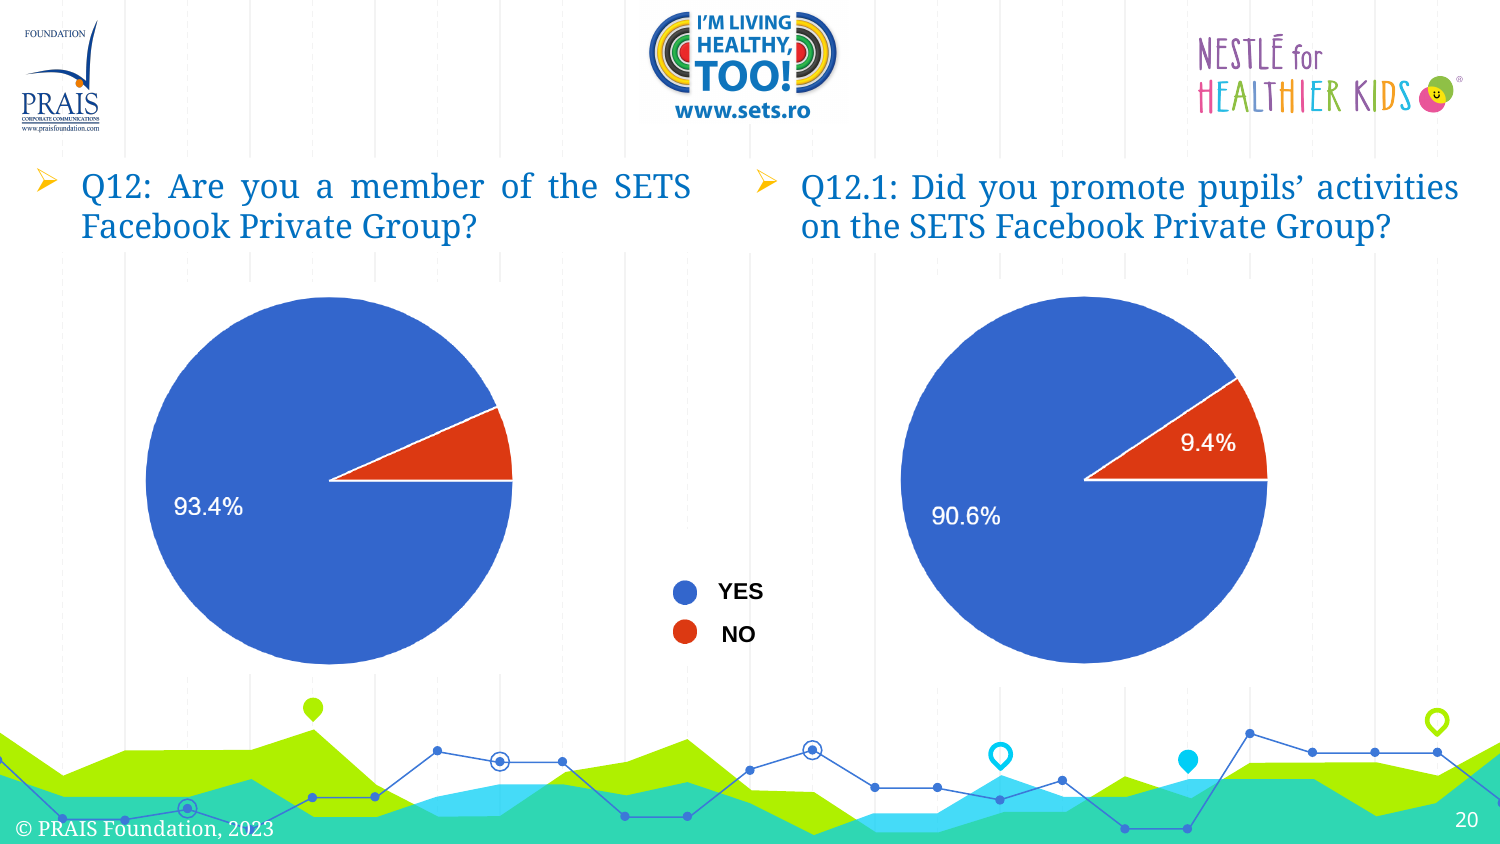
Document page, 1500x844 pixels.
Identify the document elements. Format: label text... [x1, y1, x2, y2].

text_box Q12.1: Did you promote pupils’ activities on the SETS Facebook Private Group? [738, 158, 1475, 253]
picture [891, 279, 1305, 687]
picture [1188, 26, 1500, 124]
picture [13, 14, 107, 138]
slide_number 20 [1403, 791, 1494, 844]
text_box © PRAIS Foundation, 2023 [0, 812, 322, 844]
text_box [652, 528, 798, 666]
text_box Q12: Are you a member of the SETS Facebook Private Group? [19, 157, 707, 253]
picture [639, 0, 849, 124]
picture [128, 281, 524, 674]
